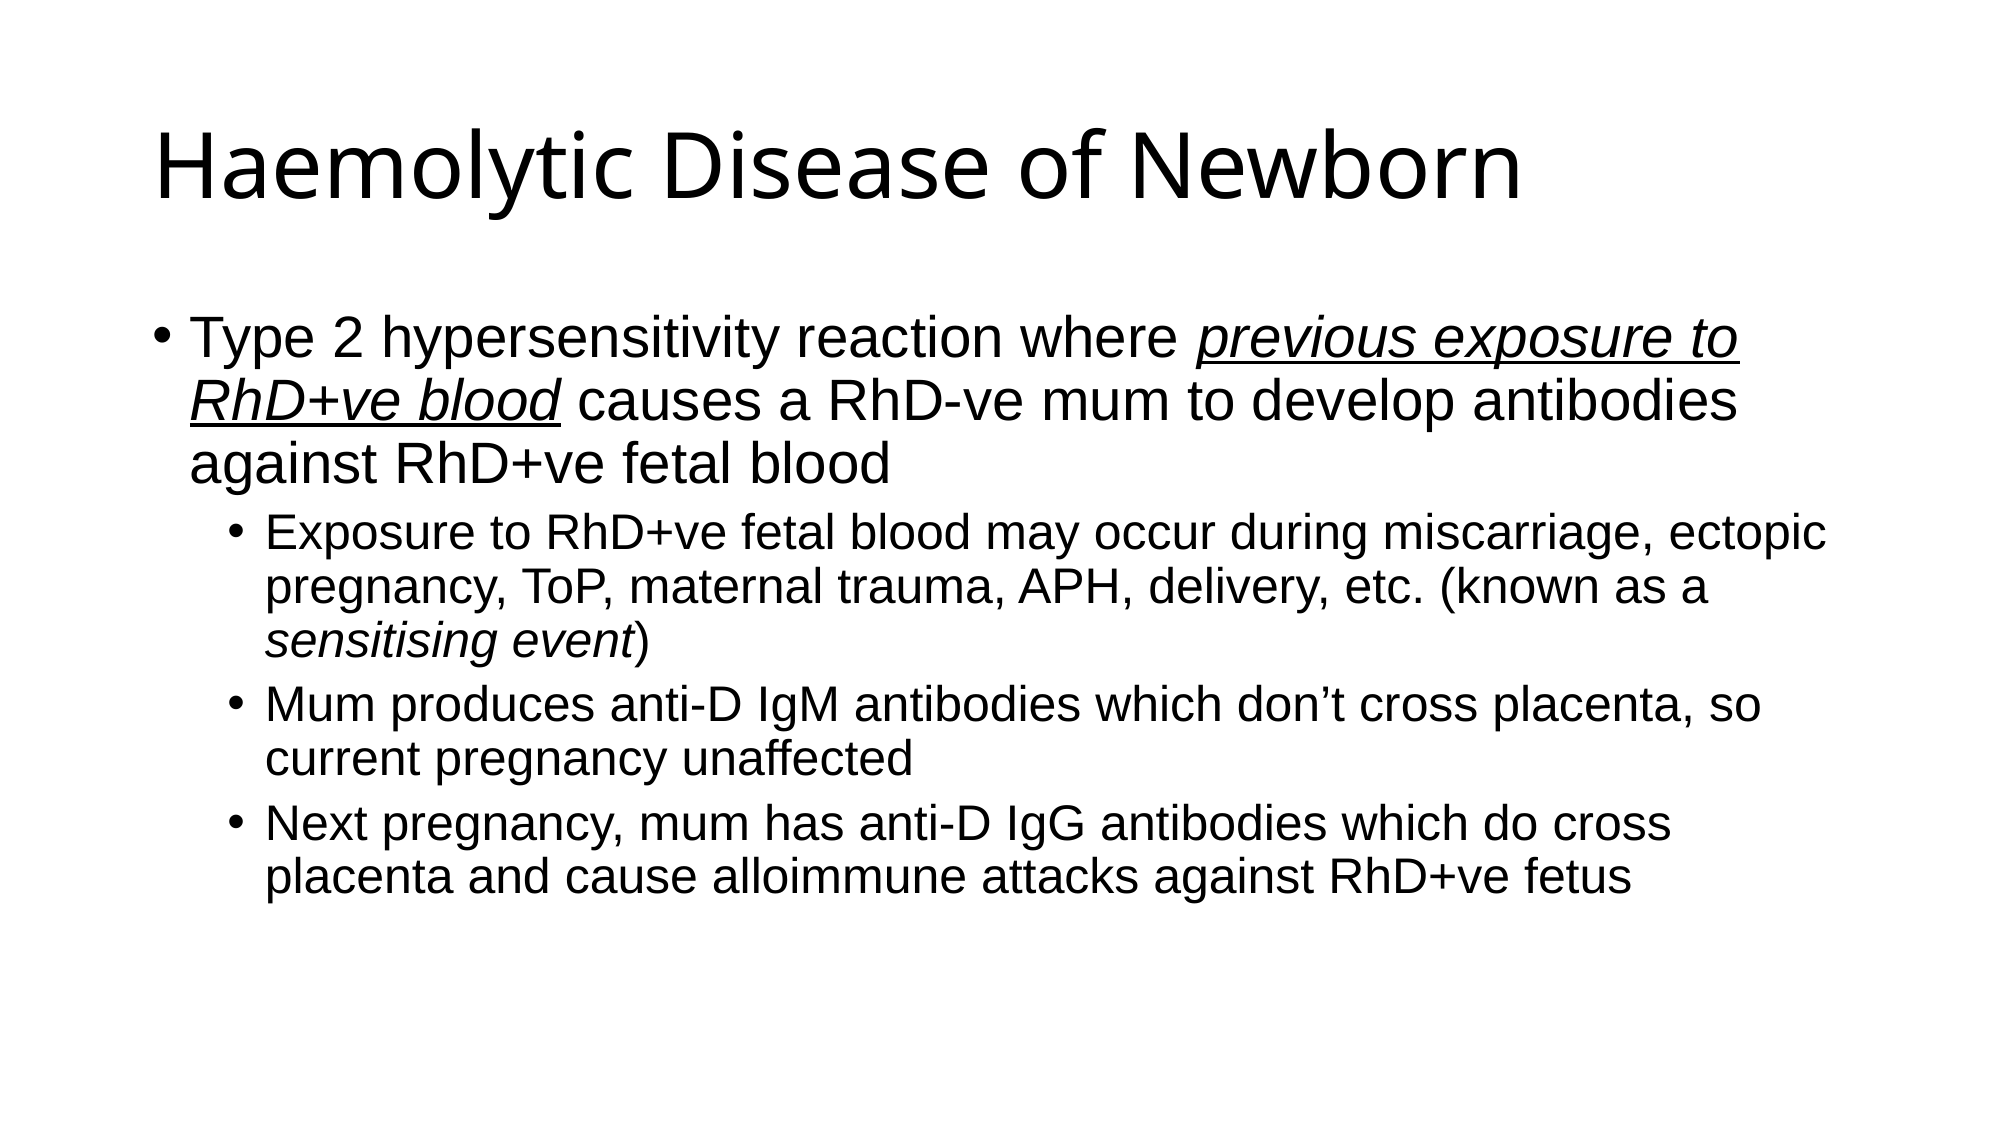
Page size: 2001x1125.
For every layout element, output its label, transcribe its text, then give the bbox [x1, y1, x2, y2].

title Haemolytic Disease of Newborn [137, 59, 1863, 278]
list Type 2 hypersensitivity reaction where previous exposure to RhD+ve blood causes a RhD-ve mum to develop antibodies against RhD+ve fetal blood Exposure to RhD+ve fetal blood may occur during miscarriage, ectopic pregnancy, ToP, maternal trauma, APH, delivery, etc. (known as a sensitising event) Mum produces anti-D IgM antibodies which don’t cross placenta, so current pregnancy unaffected Next pregnancy, mum has anti-D IgG antibodies which do cross placenta and cause alloimmune attacks against RhD+ve fetus [137, 299, 1863, 1014]
